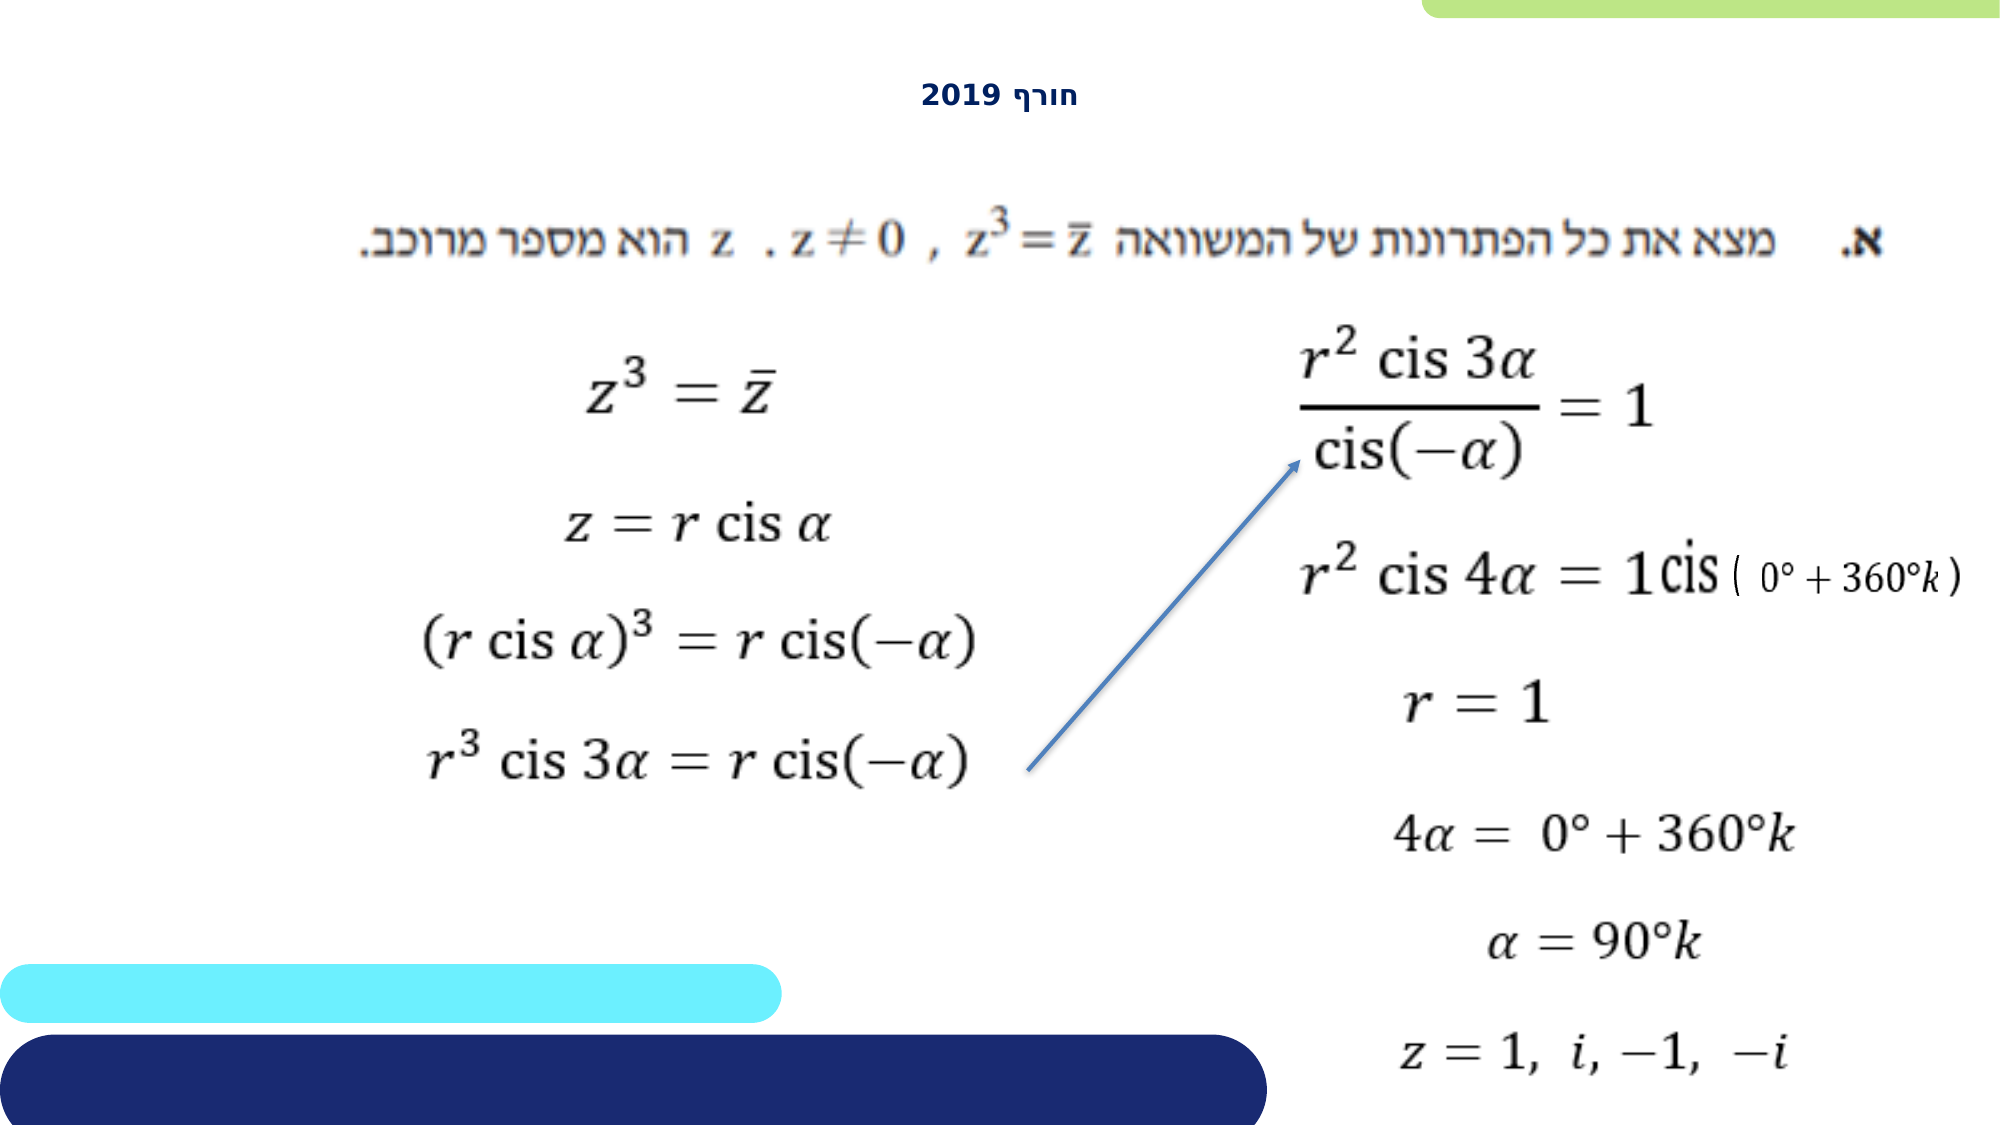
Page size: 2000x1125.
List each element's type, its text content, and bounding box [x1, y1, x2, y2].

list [1350, 782, 1818, 1099]
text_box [1027, 459, 1301, 771]
picture [1156, 299, 1983, 755]
title חורף 2019 [84, 34, 1916, 154]
picture [537, 320, 806, 445]
picture [395, 471, 1001, 817]
picture [310, 183, 1930, 294]
